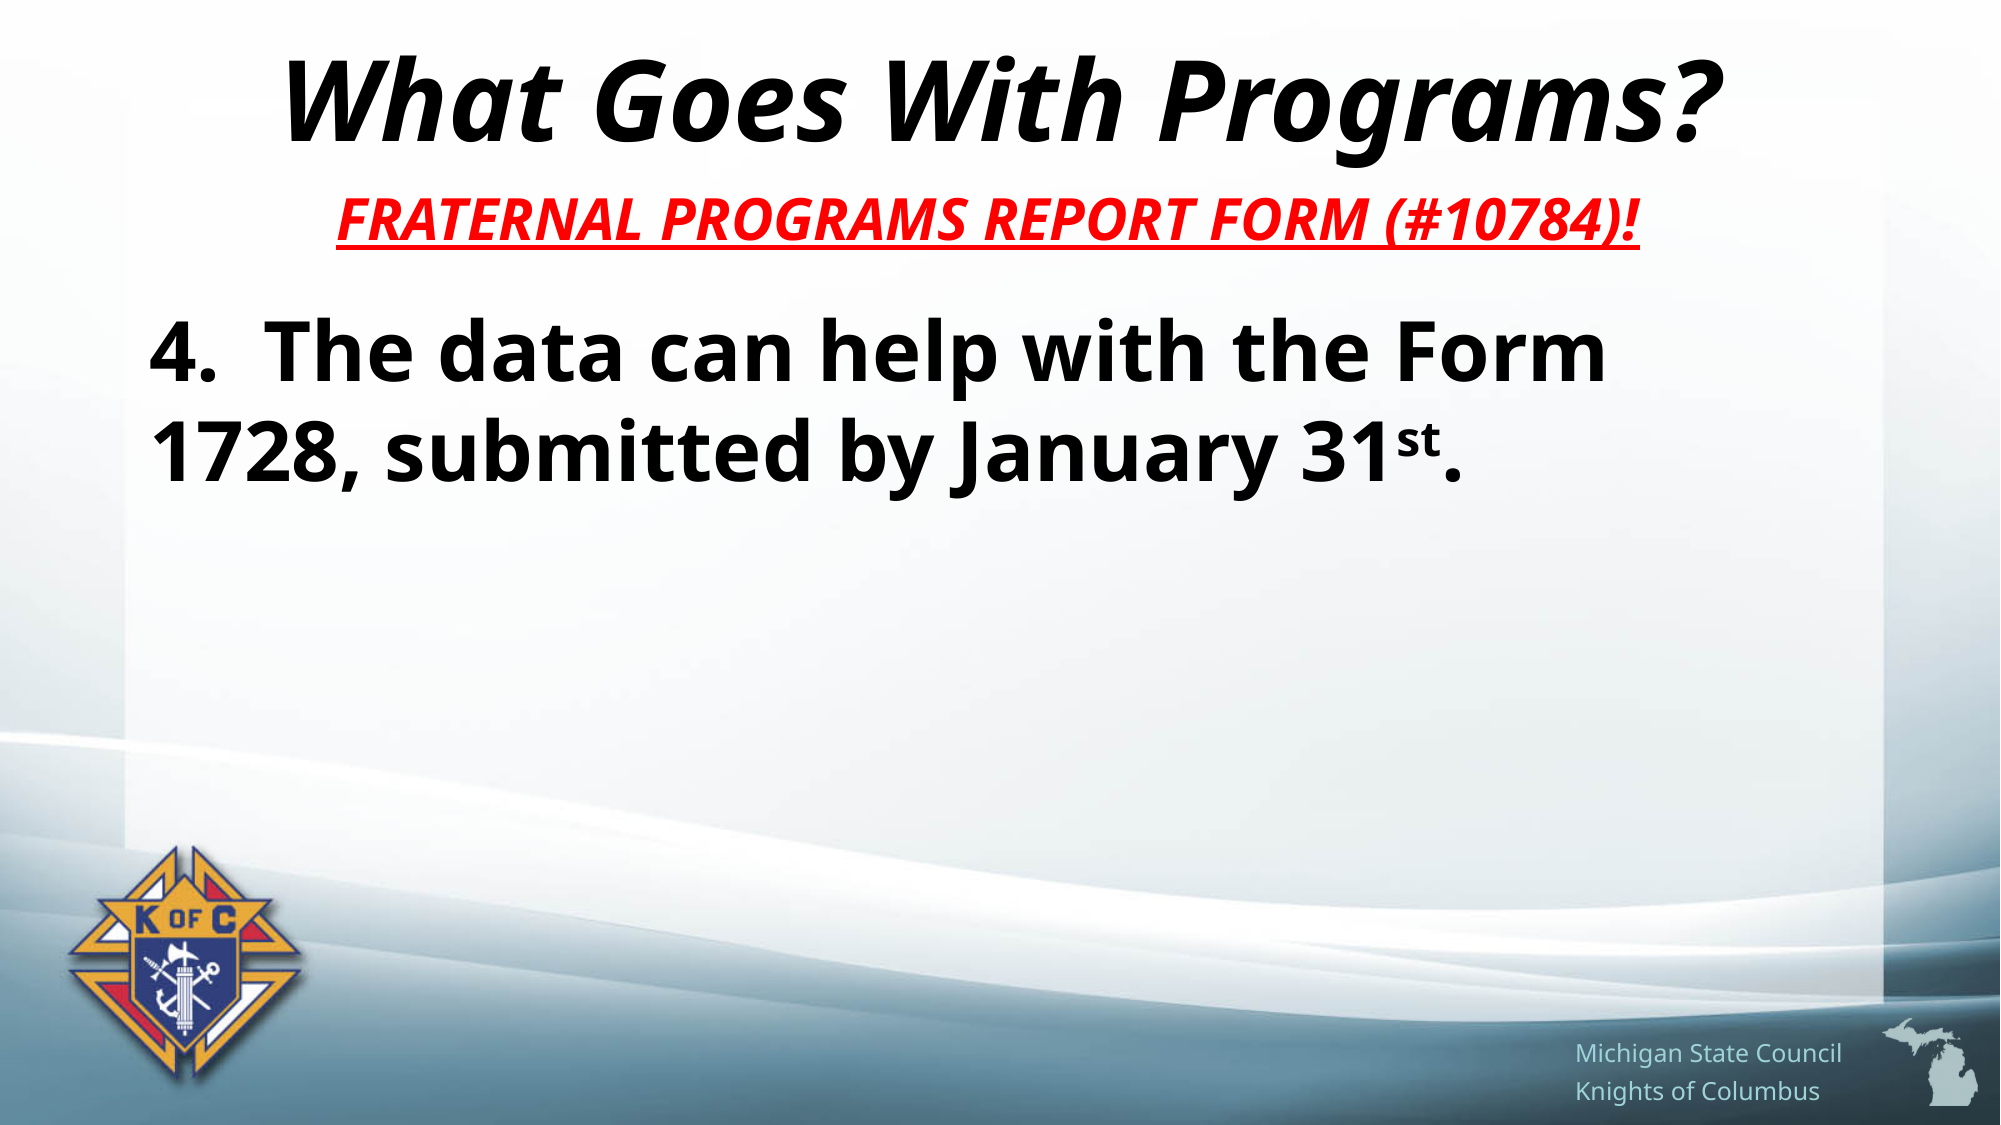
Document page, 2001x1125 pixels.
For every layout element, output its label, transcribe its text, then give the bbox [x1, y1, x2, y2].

list FRATERNAL PROGRAMS REPORT FORM (#10784)! 4. The data can help with the Form 1728, submitted by January 31st. [133, 174, 1842, 888]
title What Goes With Programs? [133, 2, 1868, 191]
picture [0, 0, 2000, 1125]
